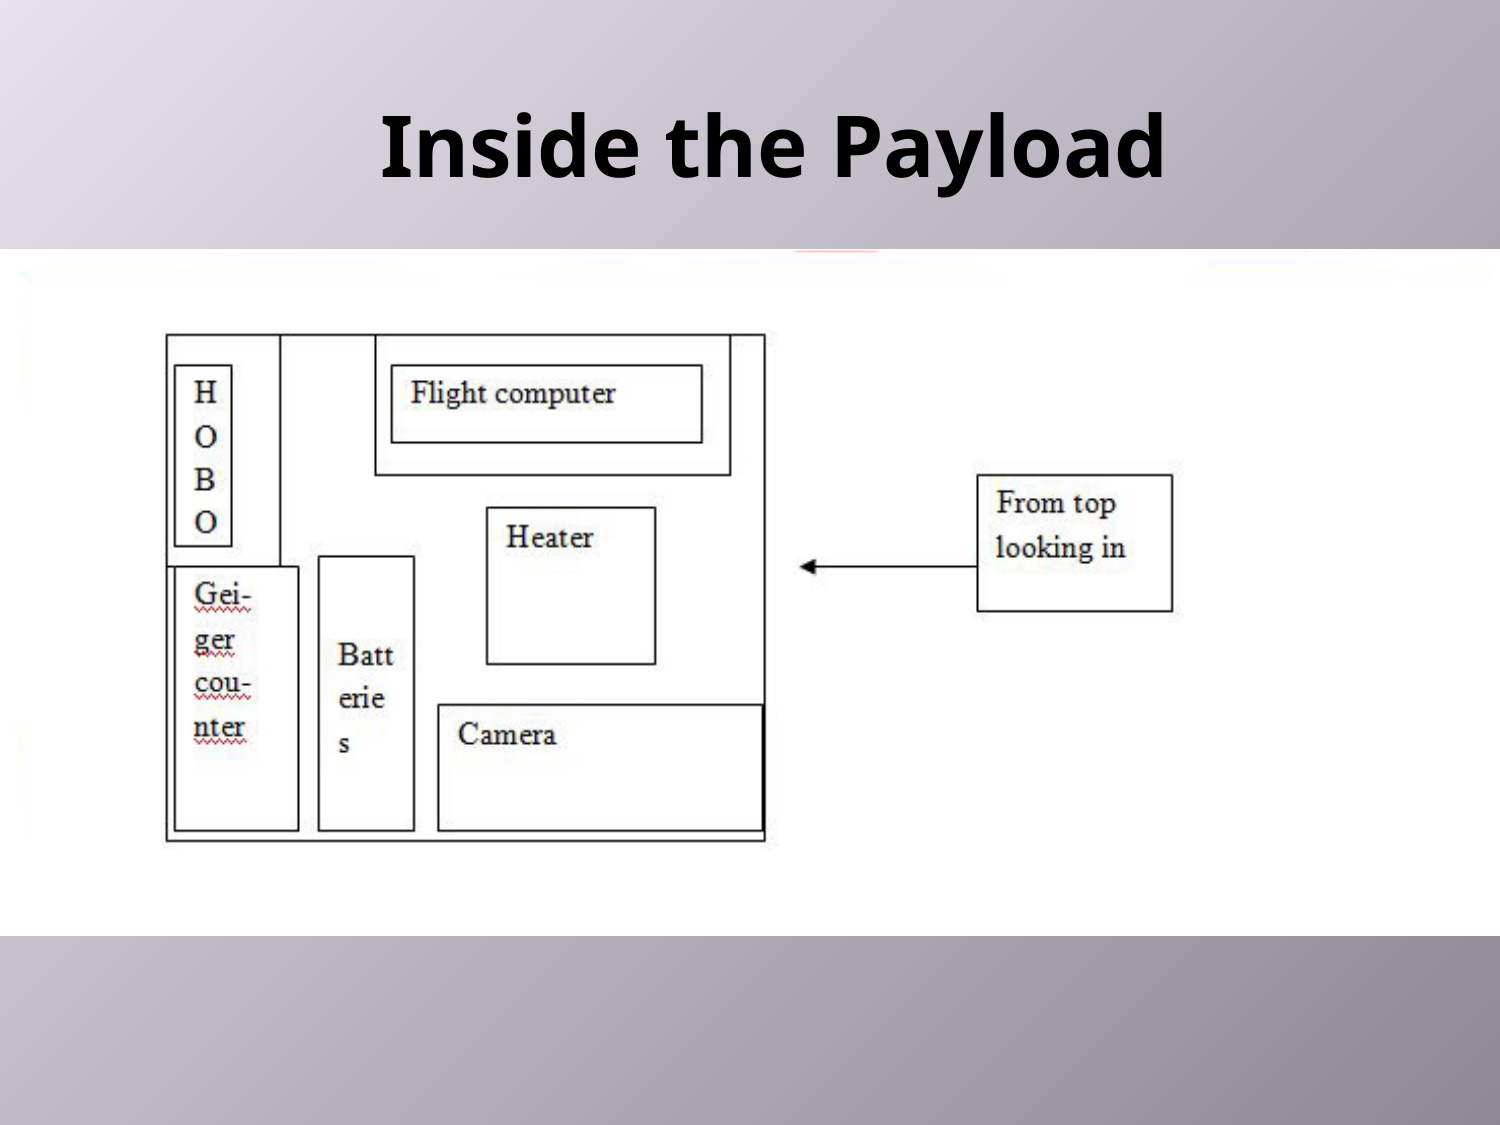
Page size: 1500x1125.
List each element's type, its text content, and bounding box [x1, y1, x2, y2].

title Inside the Payload [99, 50, 1450, 238]
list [0, 249, 1500, 936]
